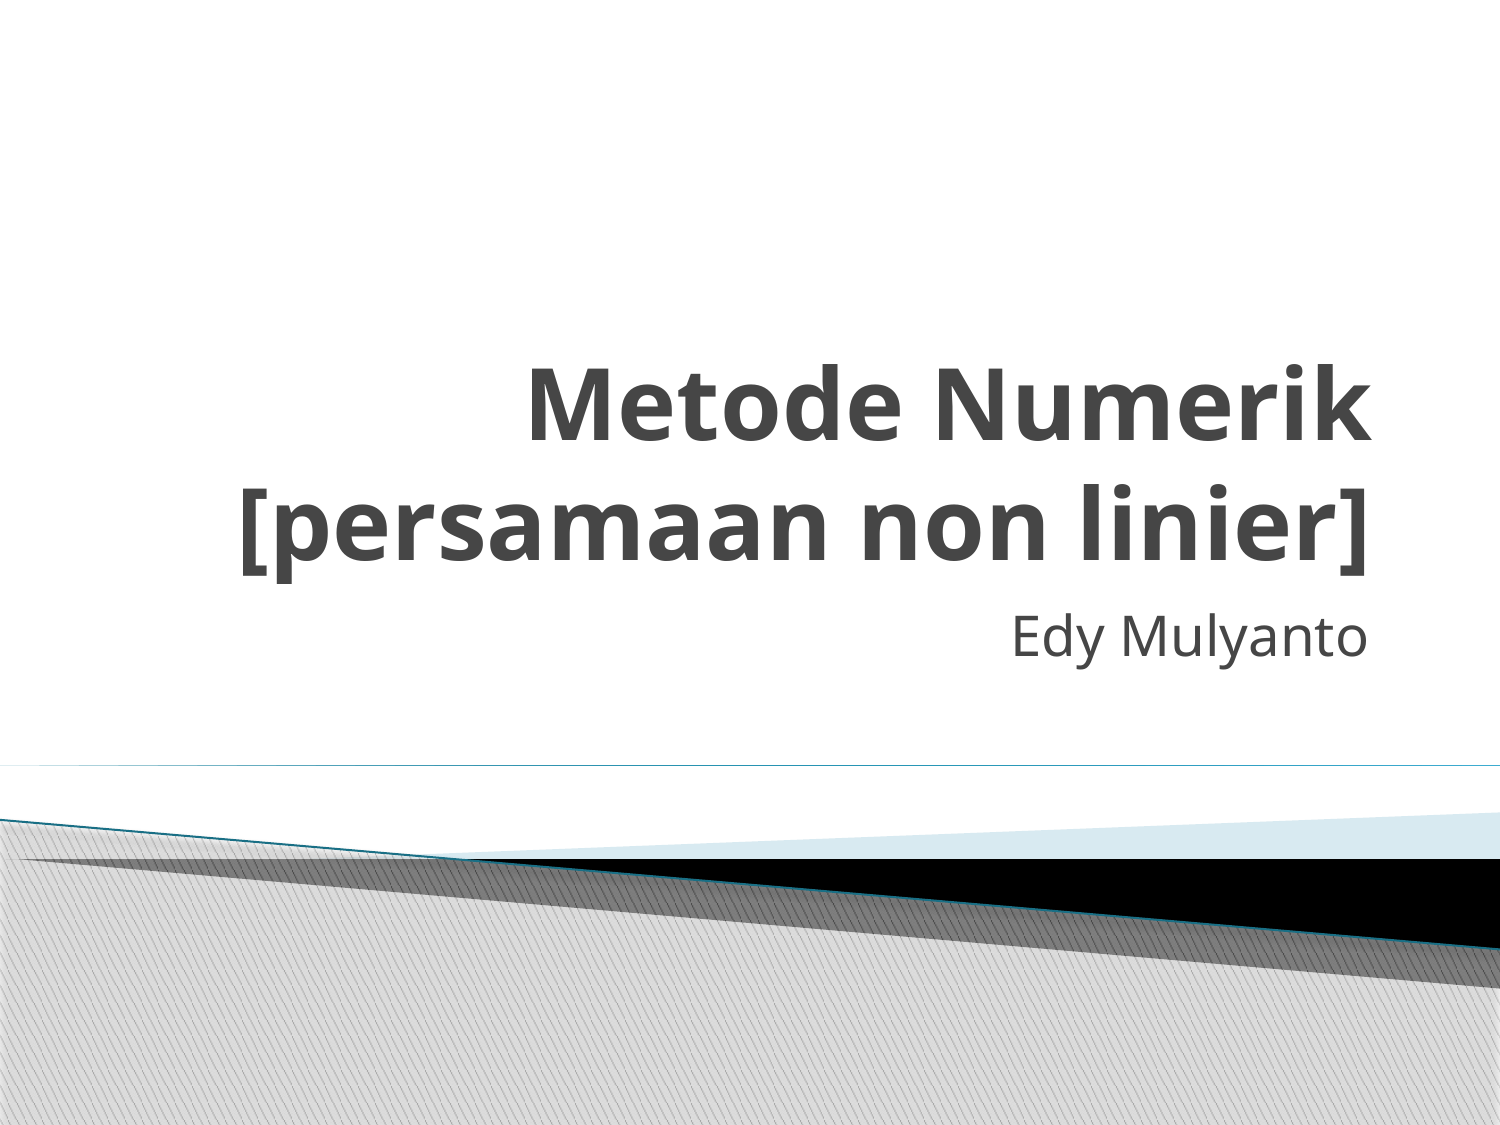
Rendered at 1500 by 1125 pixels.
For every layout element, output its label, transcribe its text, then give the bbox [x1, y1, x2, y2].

title Metode Numerik [persamaan non linier] [112, 287, 1388, 588]
subtitle Edy Mulyanto [112, 592, 1388, 790]
picture [5, 859, 1500, 989]
